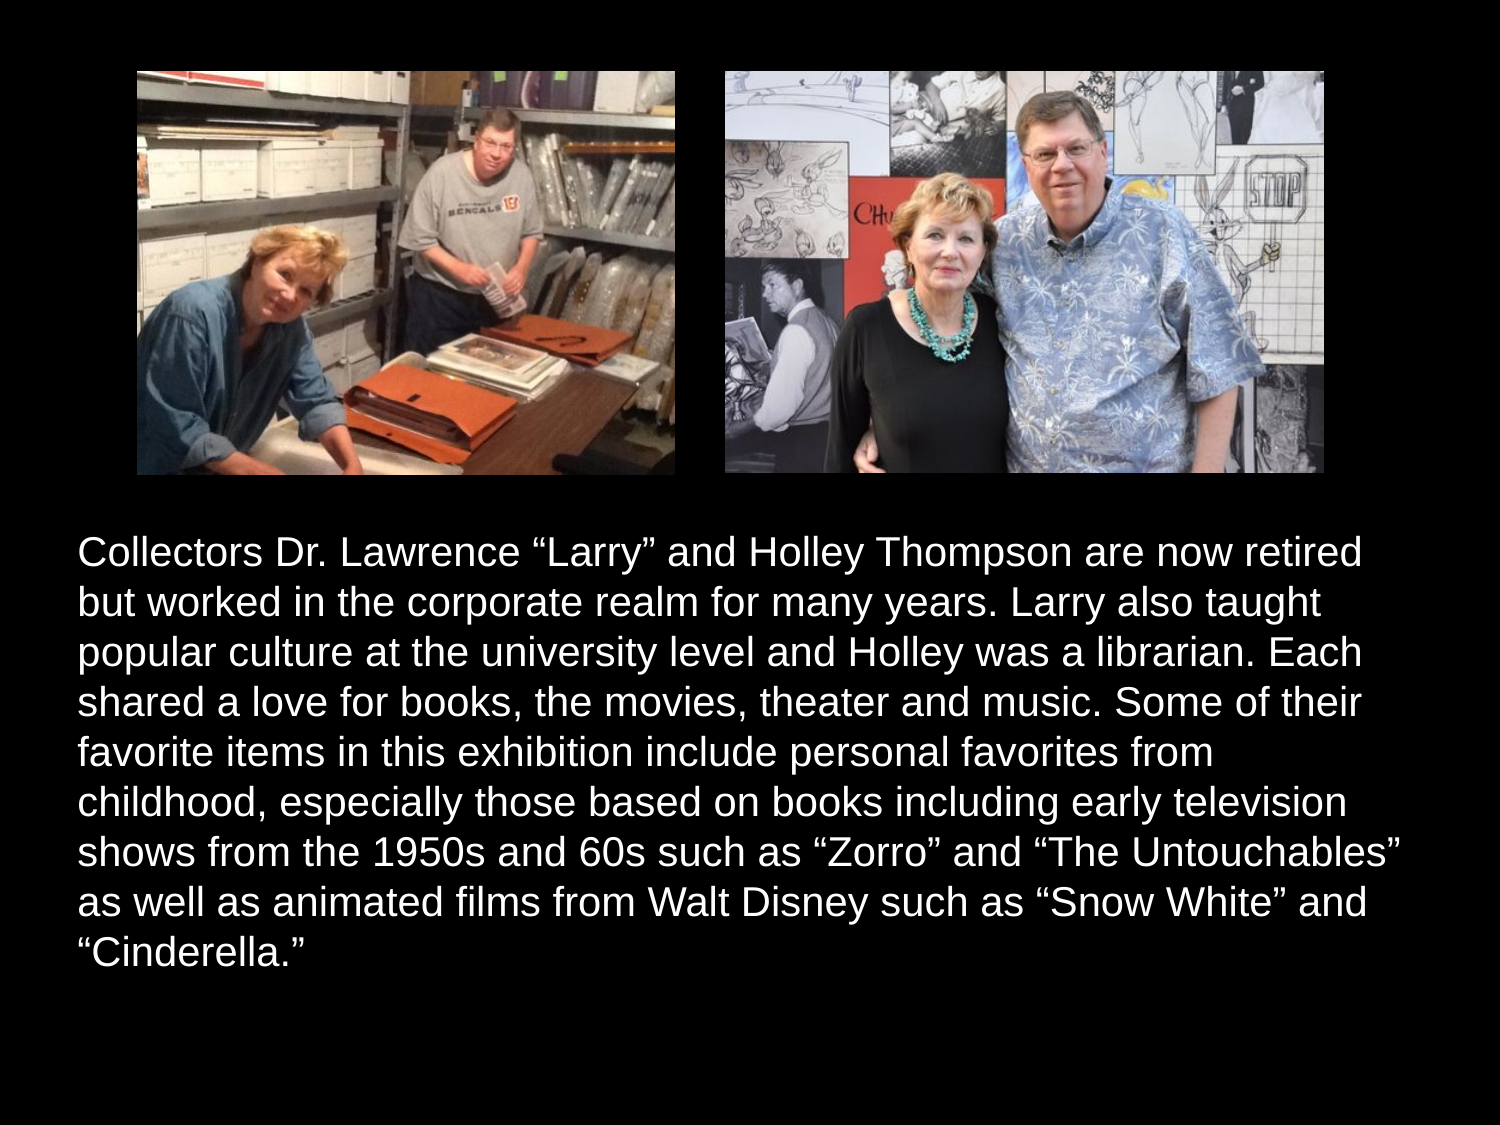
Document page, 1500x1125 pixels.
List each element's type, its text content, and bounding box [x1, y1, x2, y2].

text_box Collectors Dr. Lawrence “Larry” and Holley Thompson are now retired but worked in the corporate realm for many years. Larry also taught popular culture at the university level and Holley was a librarian. Each shared a love for books, the movies, theater and music. Some of their favorite items in this exhibition include personal favorites from childhood, especially those based on books including early television shows from the 1950s and 60s such as “Zorro” and “The Untouchables” as well as animated films from Walt Disney such as “Snow White” and “Cinderella.” [62, 517, 1425, 1033]
picture [137, 71, 676, 476]
picture [724, 71, 1324, 473]
